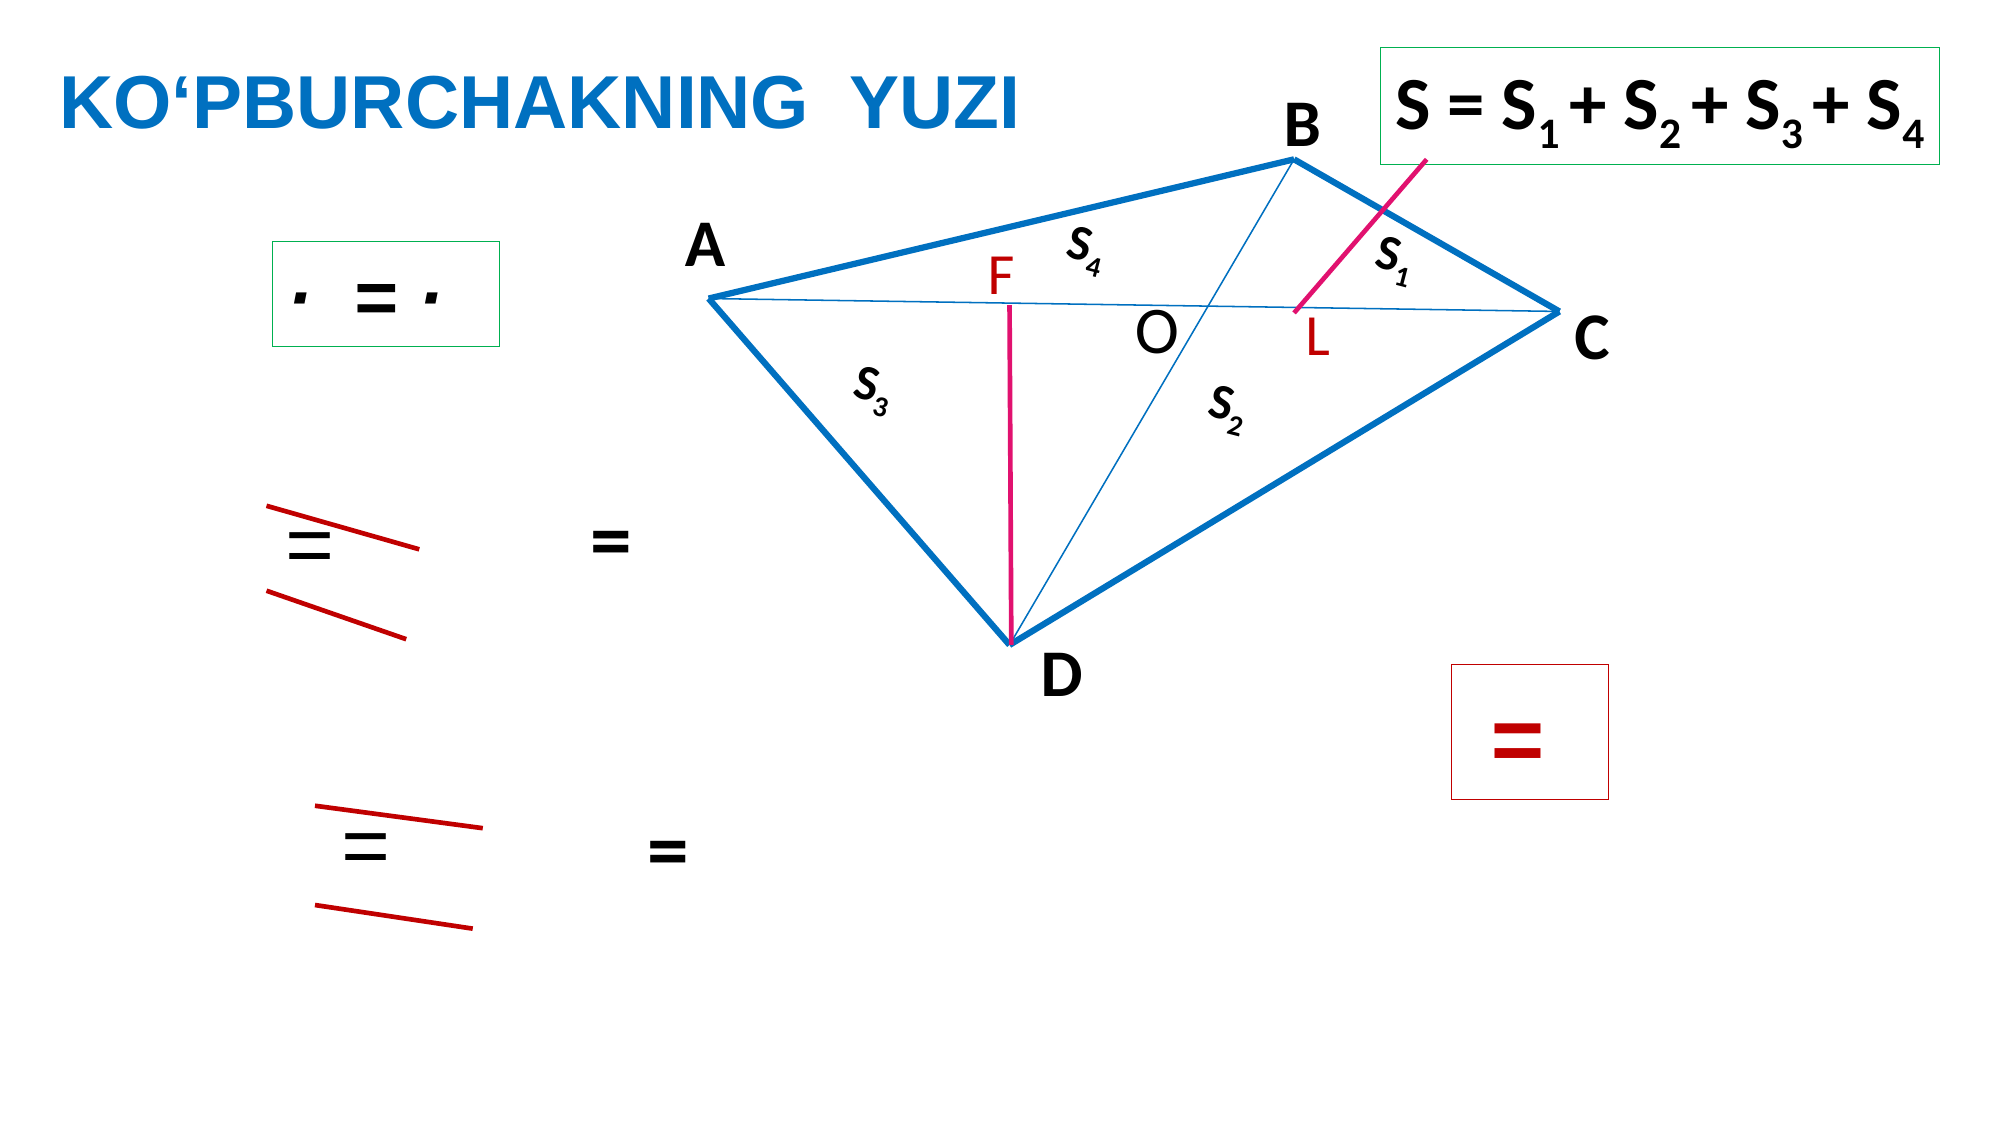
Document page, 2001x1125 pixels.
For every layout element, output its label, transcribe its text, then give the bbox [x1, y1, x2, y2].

text_box S = S1 + S2 + S3 + S4 [1380, 47, 1940, 165]
text_box B [1268, 72, 1380, 120]
title KO‘PBURCHAKNING YUZI [44, 0, 1770, 214]
text_box C [1559, 285, 1761, 381]
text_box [266, 590, 407, 640]
text_box D [1025, 663, 1215, 718]
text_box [266, 505, 420, 550]
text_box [314, 904, 473, 929]
text_box A [670, 192, 698, 288]
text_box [315, 805, 483, 829]
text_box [698, 120, 1526, 663]
